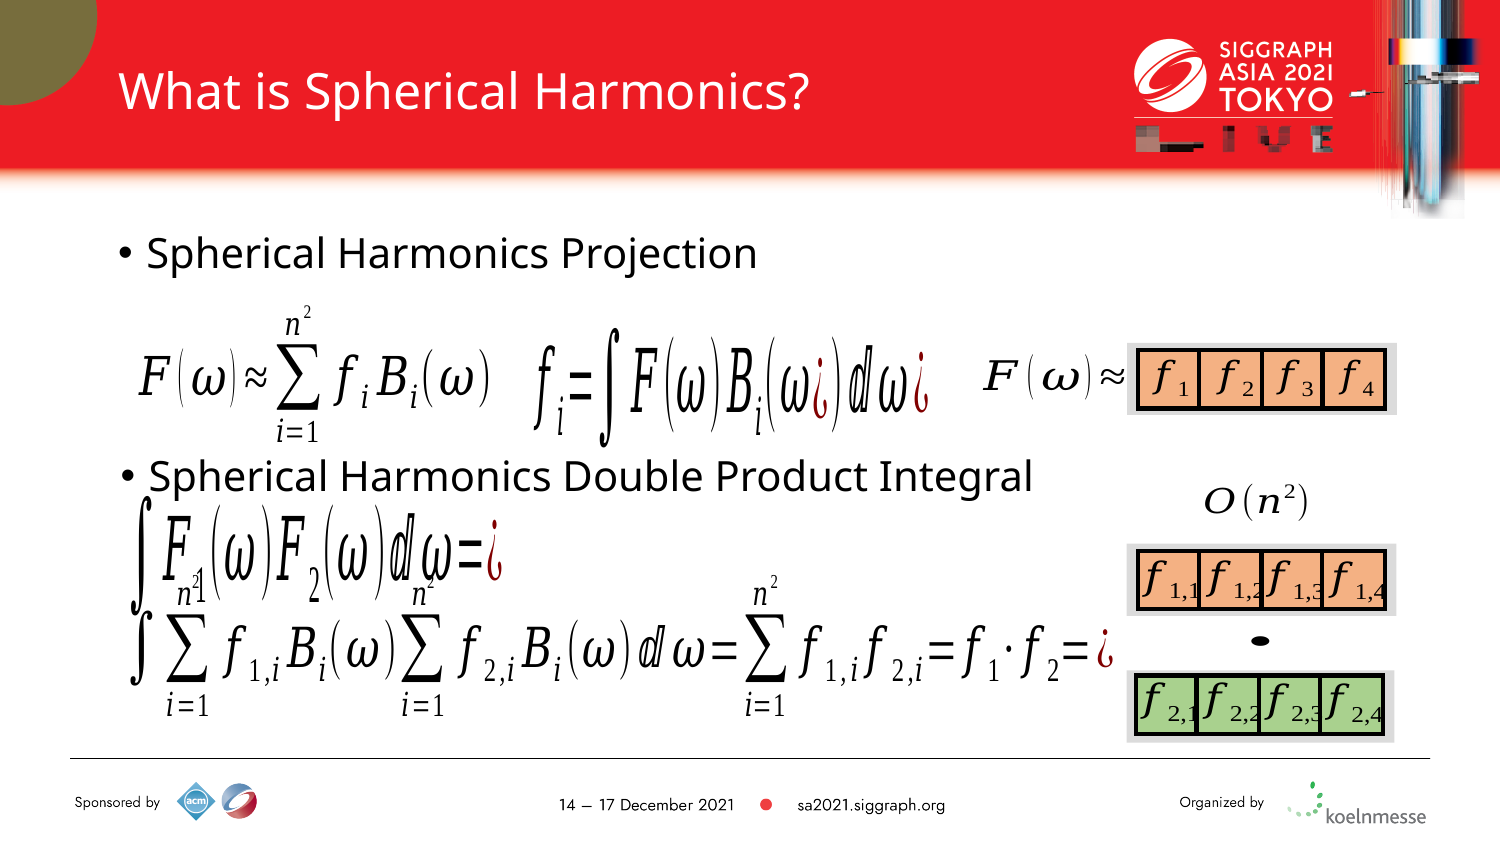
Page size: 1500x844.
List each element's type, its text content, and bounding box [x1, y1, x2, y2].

text_box [1258, 674, 1319, 735]
text_box [1195, 674, 1258, 735]
text_box [1126, 669, 1395, 744]
text_box Spherical Harmonics Double Product Integral [105, 447, 1400, 590]
text_box [1319, 674, 1384, 735]
picture [0, 0, 1500, 844]
list Spherical Harmonics Projection [103, 224, 1397, 468]
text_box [1126, 543, 1397, 616]
text_box [1135, 674, 1195, 735]
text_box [1126, 342, 1397, 416]
title What is Spherical Harmonics? [103, 44, 1092, 142]
